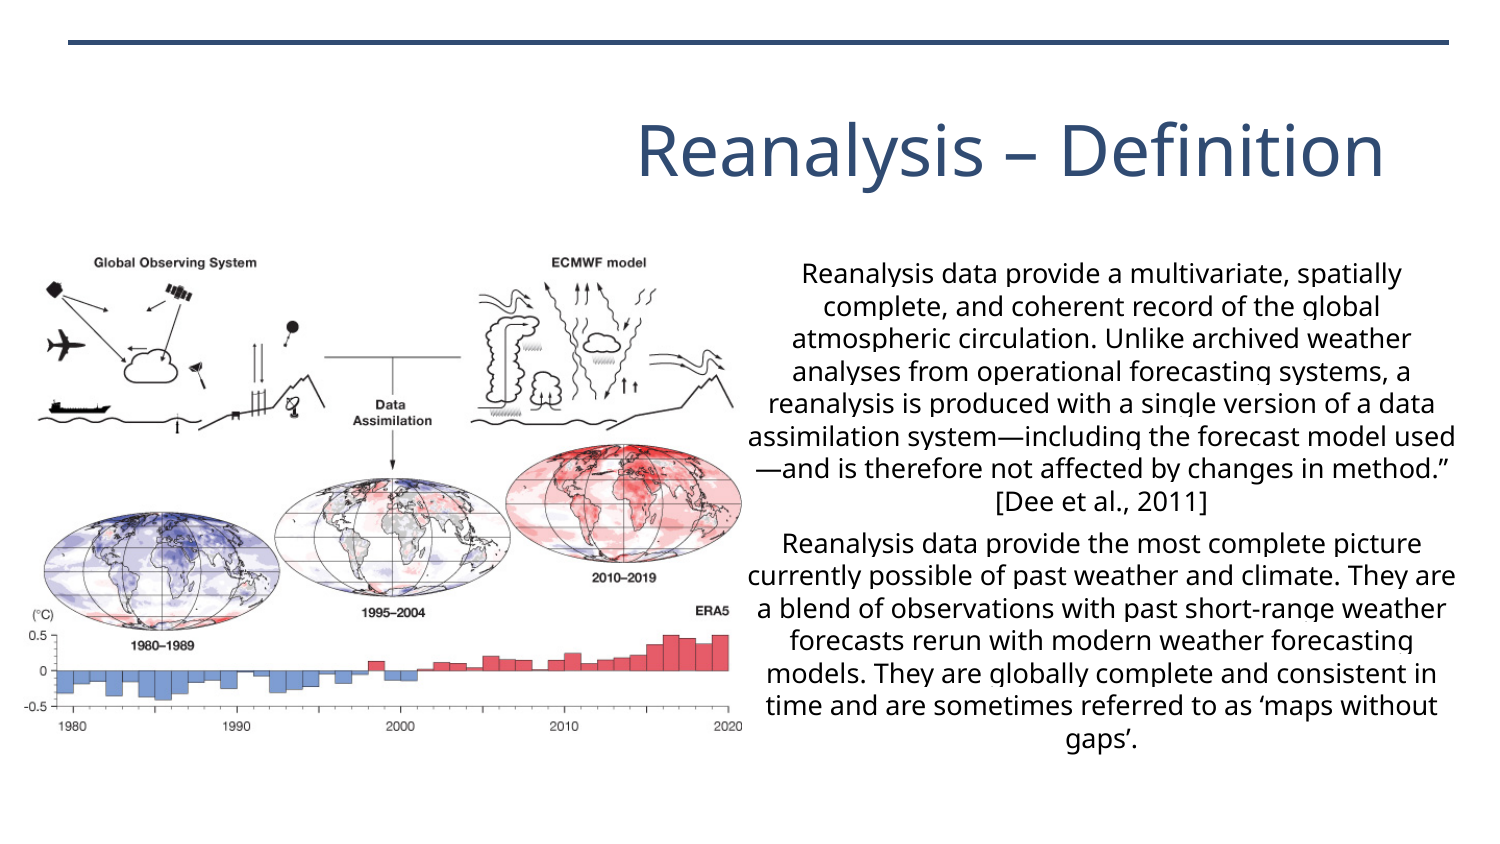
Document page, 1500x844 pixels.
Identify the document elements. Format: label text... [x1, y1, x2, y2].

title Reanalysis – Definition [23, 90, 1421, 207]
text_box Reanalysis data provide the most complete picture currently possible of past weather and climate. They are a blend of observations with past short-range weather forecasts rerun with modern weather forecasting models. They are globally complete and consistent in time and are sometimes referred to as ‘maps without gaps’. [726, 518, 1477, 761]
text_box Reanalysis data provide a multivariate, spatially complete, and coherent record of the global atmospheric circulation. Unlike archived weather analyses from operational forecasting systems, a reanalysis is produced with a single version of a data assimilation system—including the forecast model used—and is therefore not affected by changes in method.” [Dee et al., 2011] [726, 249, 1477, 518]
picture [23, 254, 743, 734]
